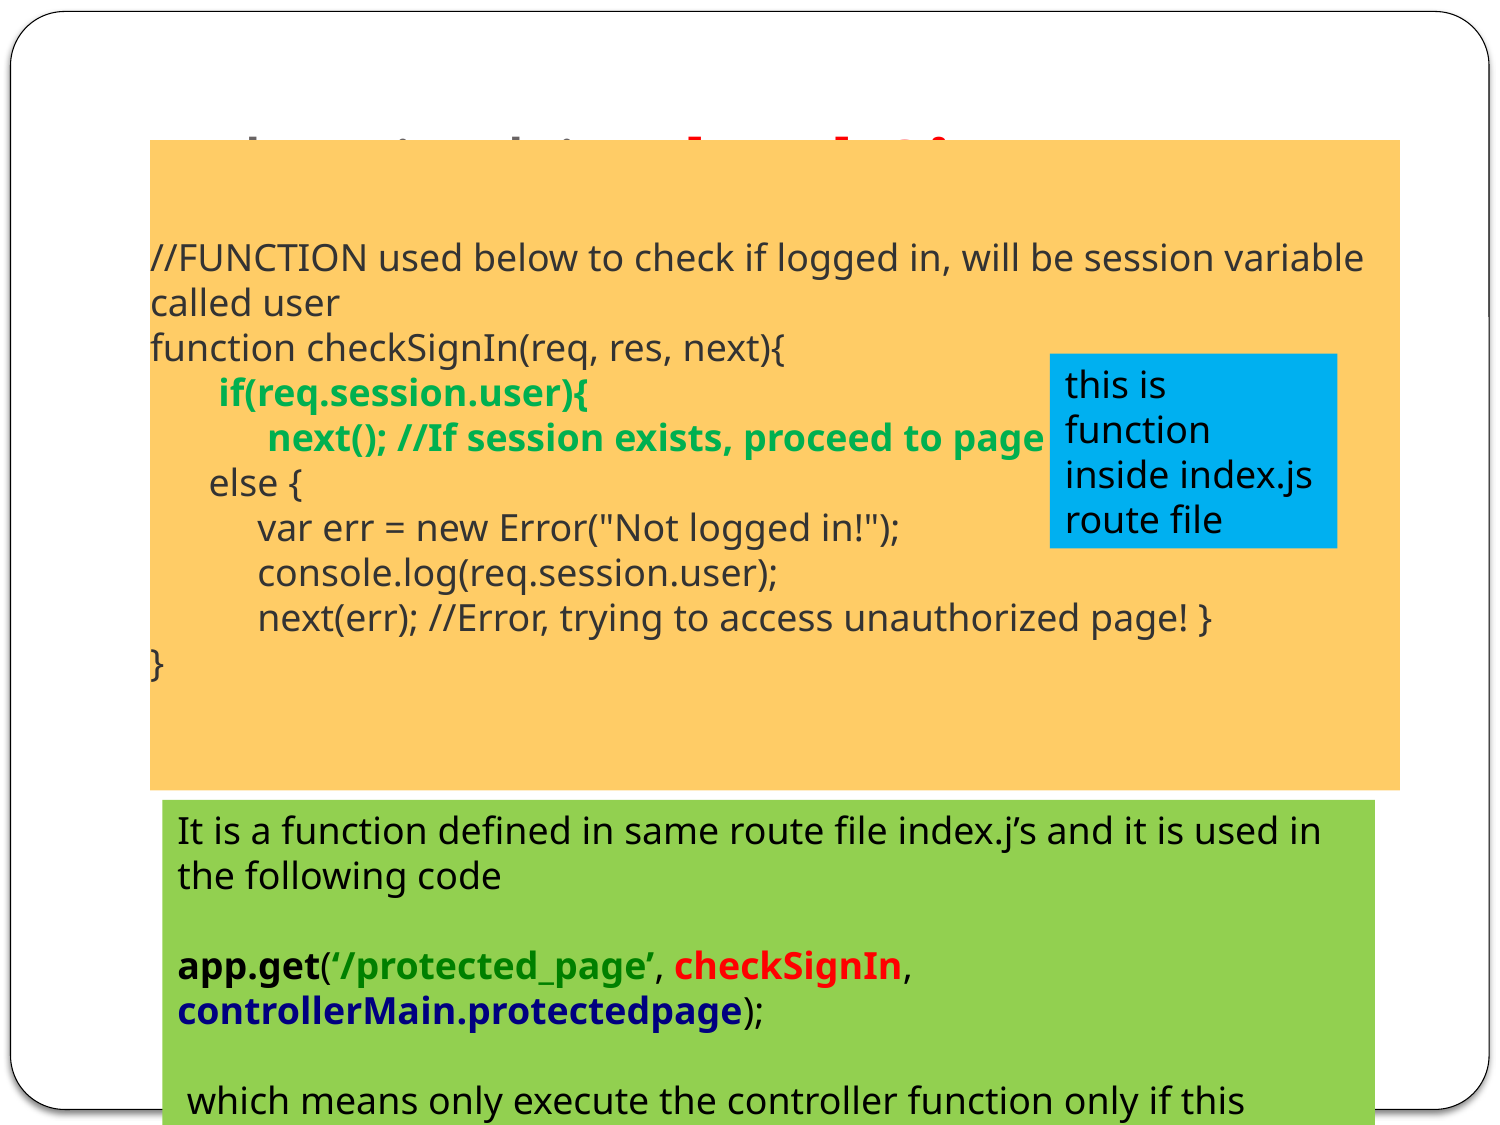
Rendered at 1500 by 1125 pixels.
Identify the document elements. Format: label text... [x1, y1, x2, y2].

text_box this is function inside index.js route file [1049, 353, 1338, 549]
list //FUNCTION used below to check if logged in, will be session variable called user function checkSignIn(req, res, next){ if(req.session.user){ next(); //If session exists, proceed to page } else { var err = new Error("Not logged in!"); console.log(req.session.user); next(err); //Error, trying to access unauthorized page! } } [150, 140, 1400, 791]
title What is this checkSignIn [150, 45, 1425, 233]
text_box It is a function defined in same route file index.j’s and it is used in the following code app.get(‘/protected_page’, checkSignIn, controllerMain.protectedpage); which means only execute the controller function only if this function succeeds [162, 799, 1375, 1125]
